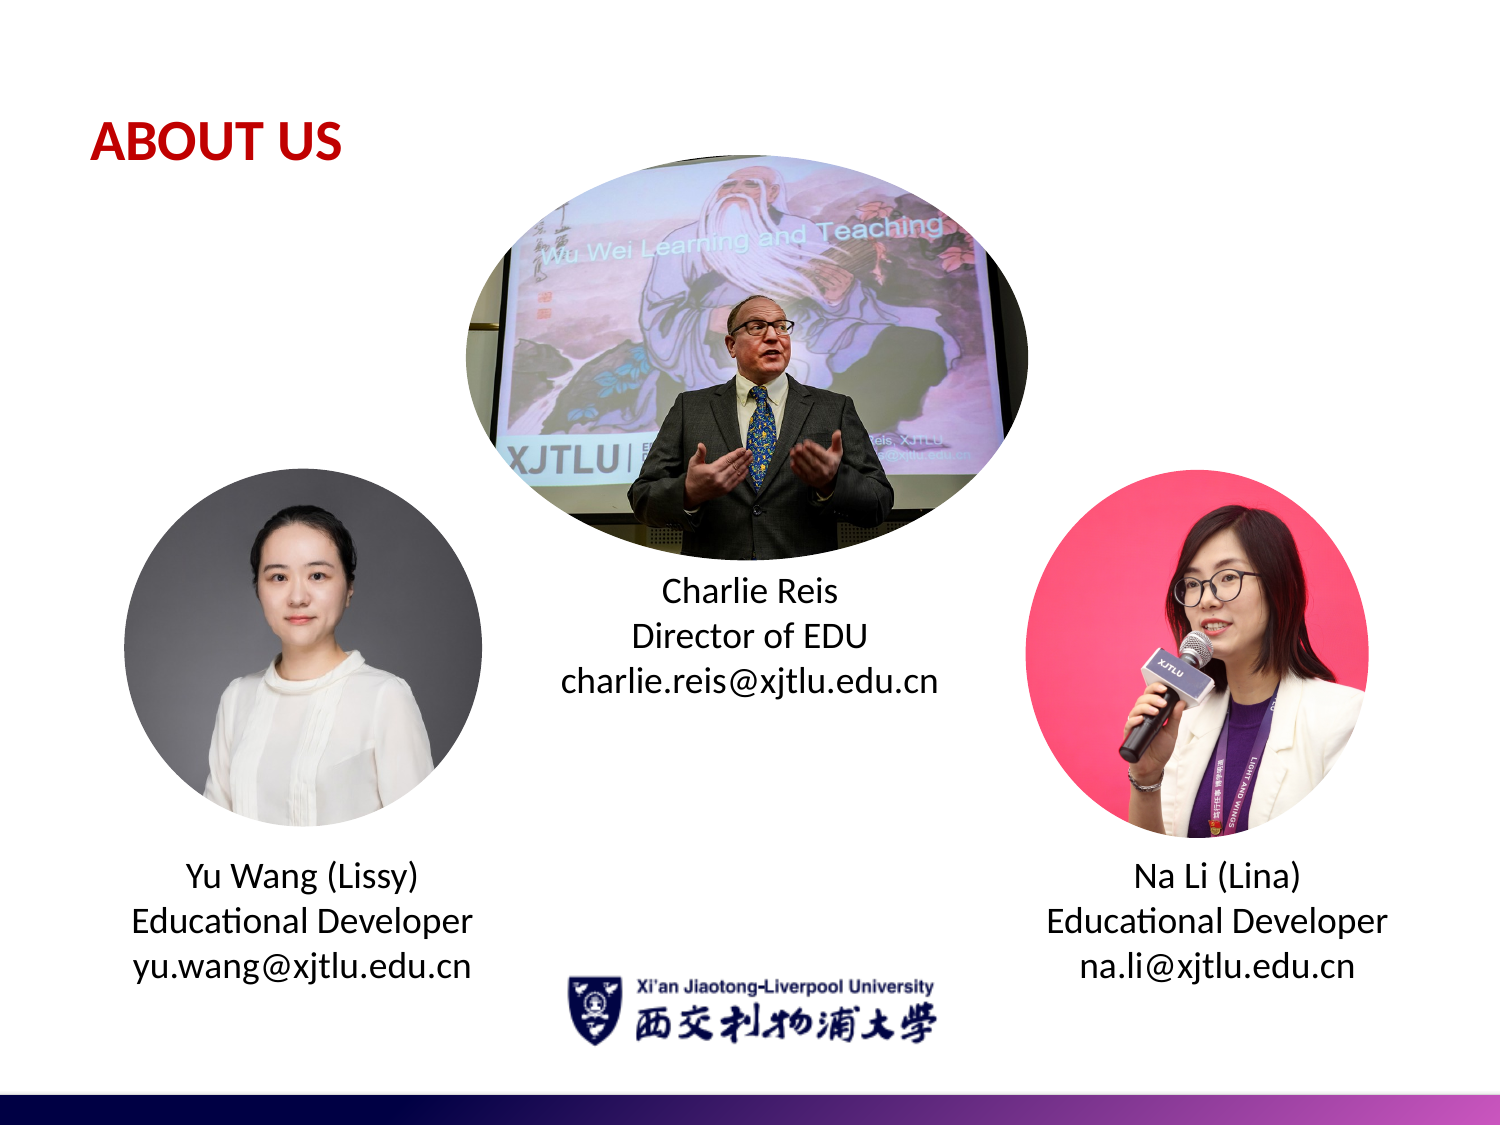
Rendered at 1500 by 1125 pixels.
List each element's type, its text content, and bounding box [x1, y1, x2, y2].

title About us [75, 43, 1384, 231]
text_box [72, 468, 533, 996]
text_box [0, 1094, 1500, 1125]
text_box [1003, 469, 1432, 996]
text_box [465, 154, 1029, 711]
picture [557, 968, 943, 1052]
